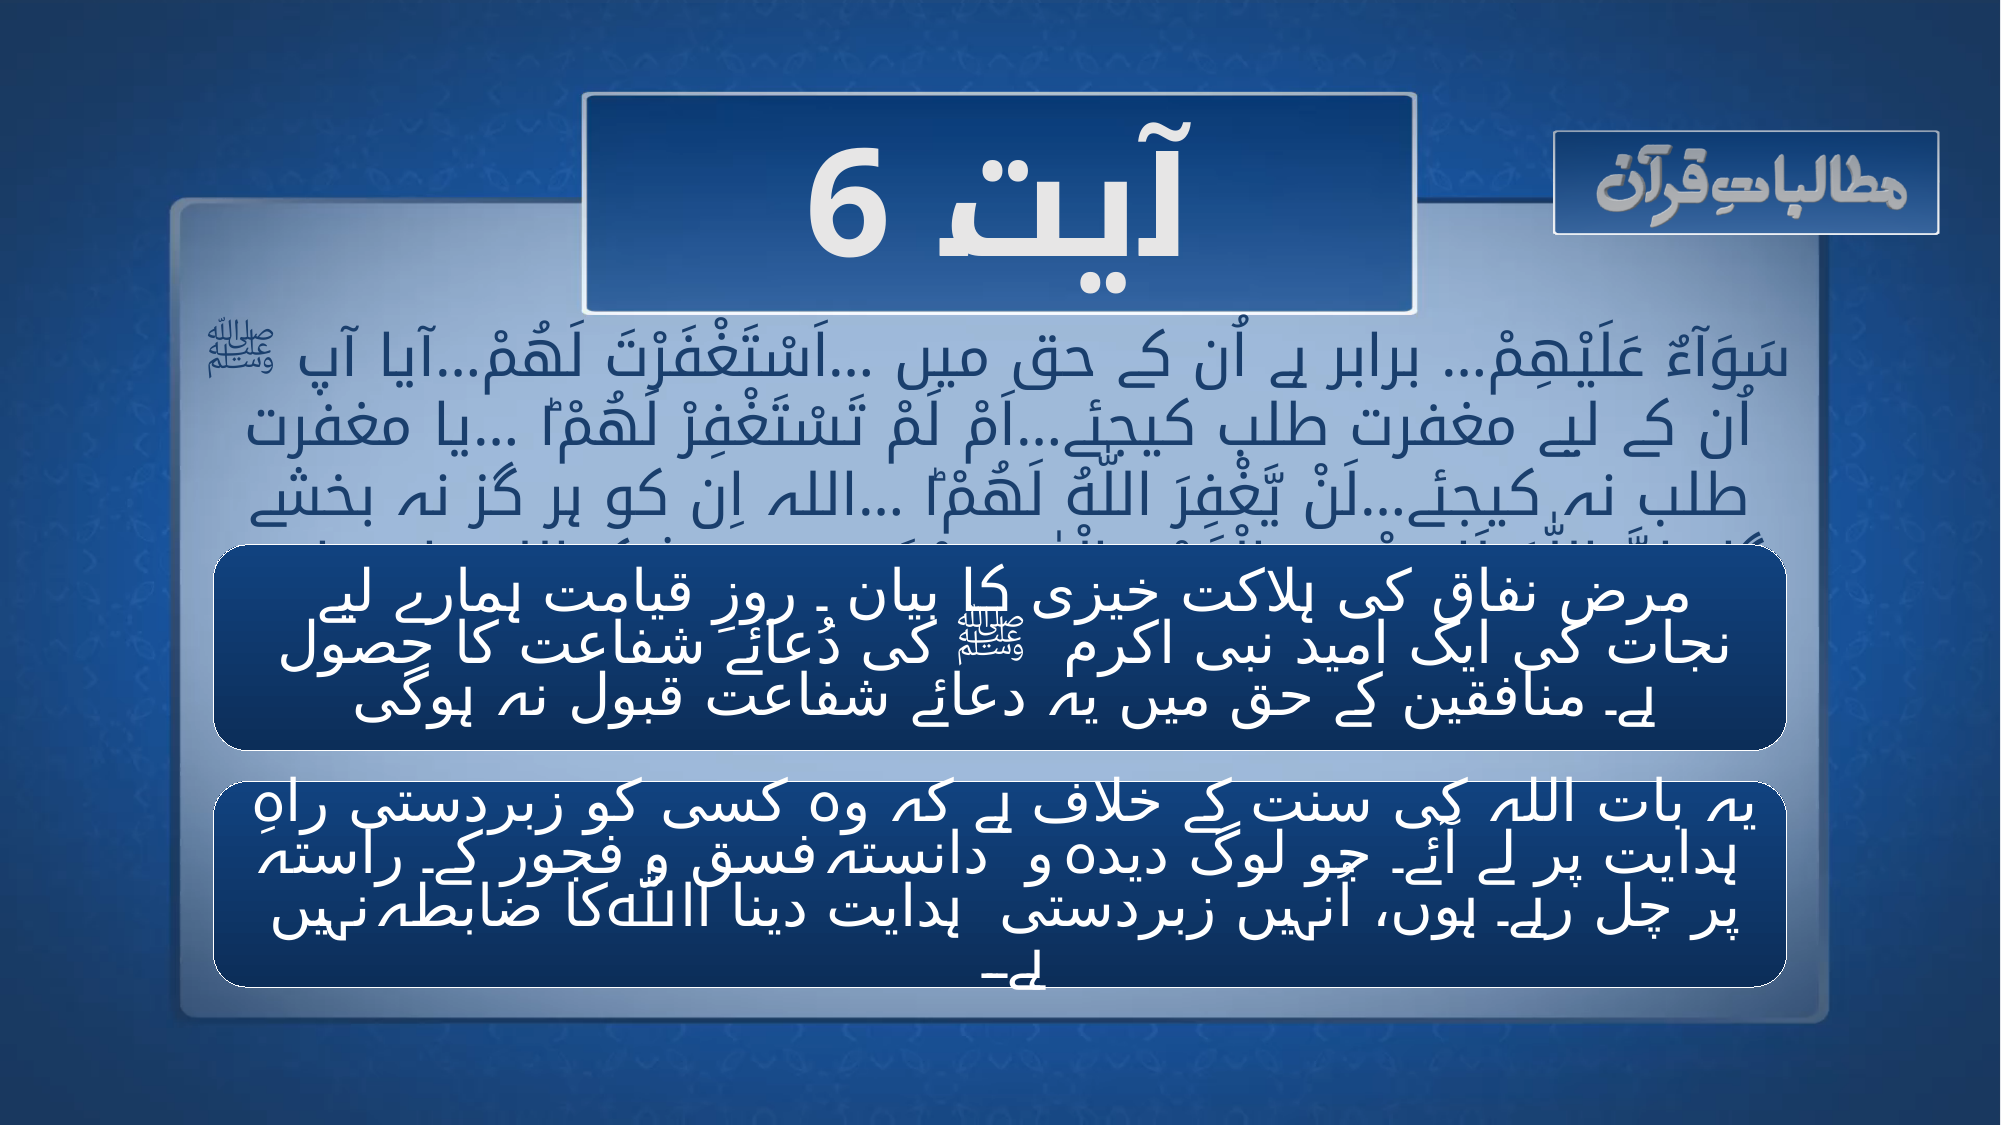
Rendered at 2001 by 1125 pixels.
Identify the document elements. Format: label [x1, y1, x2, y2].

text_box [0, 2, 2000, 1125]
picture [0, 0, 2001, 1125]
text_box [213, 537, 1787, 995]
